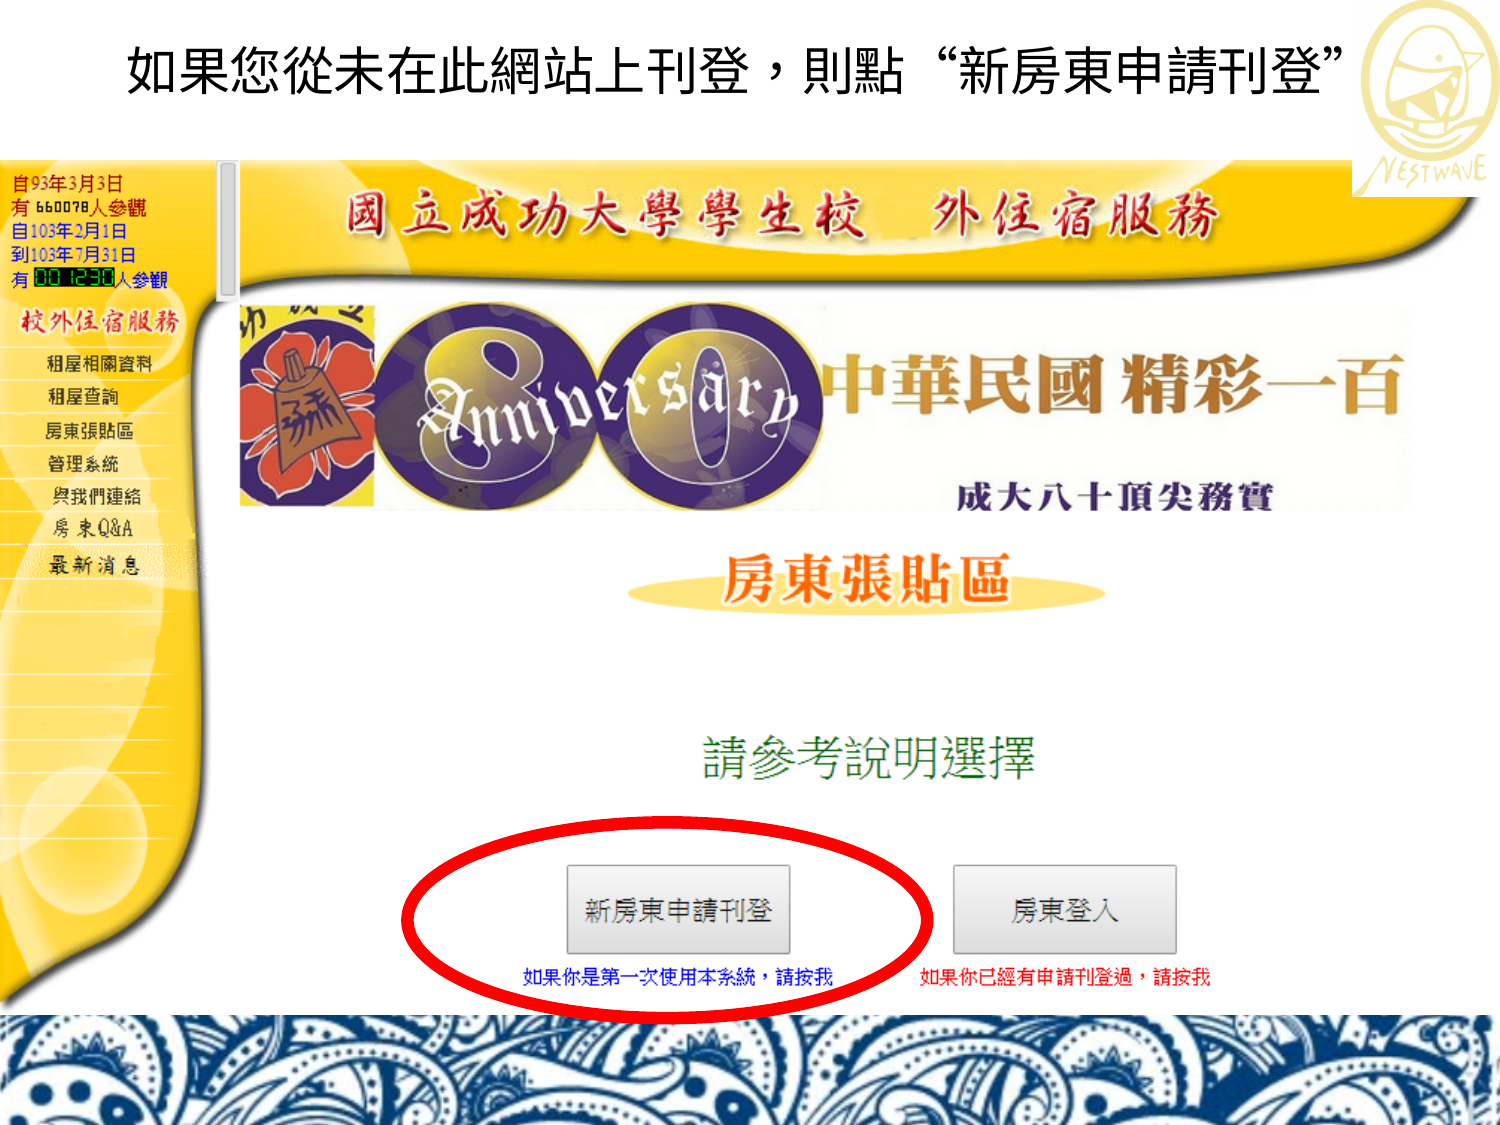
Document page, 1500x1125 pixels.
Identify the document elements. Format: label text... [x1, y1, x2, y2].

list 如果您從未在此網站上刊登，則點“新房東申請刊登” [75, 30, 1347, 159]
picture [0, 0, 1500, 1125]
